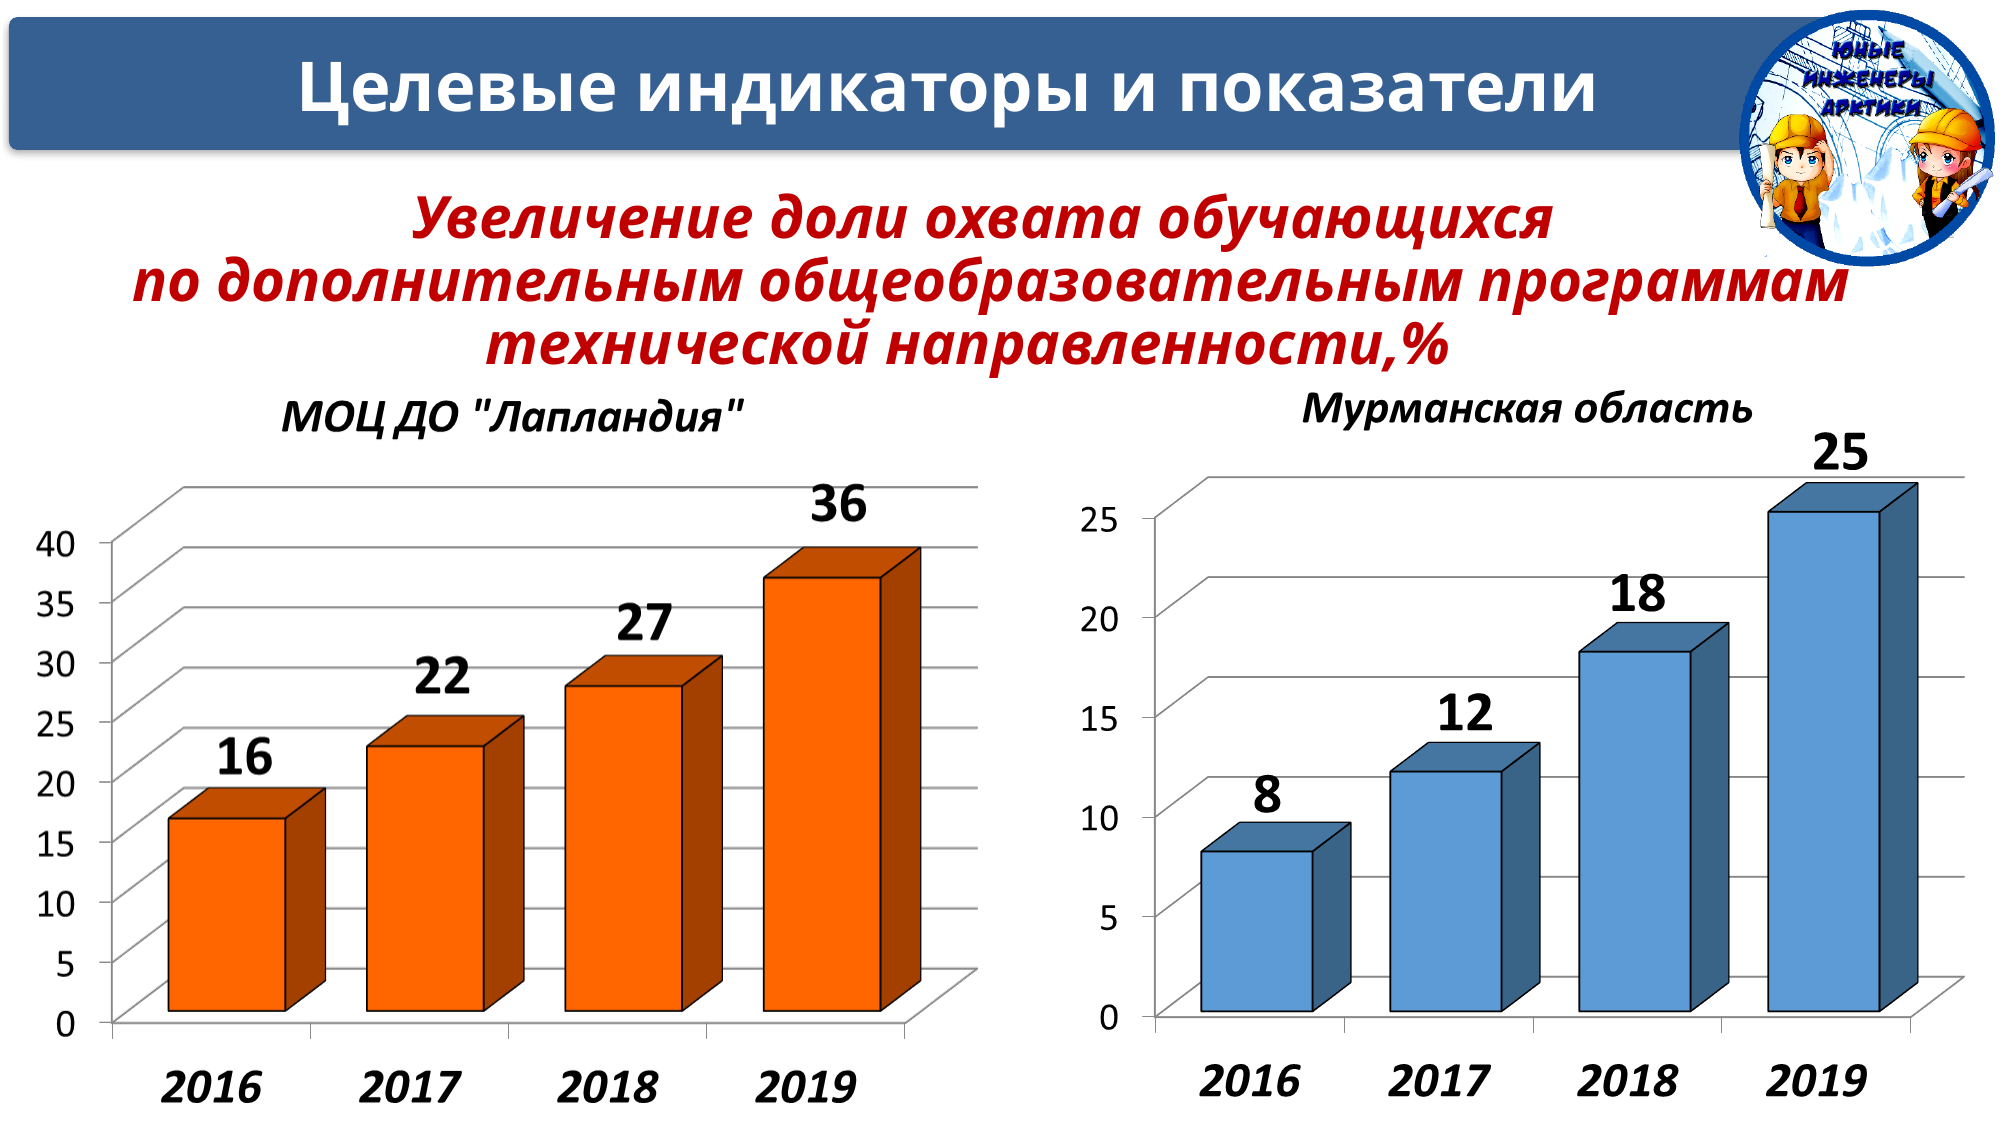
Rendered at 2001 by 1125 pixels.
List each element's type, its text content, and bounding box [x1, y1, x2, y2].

picture [1732, 2, 1999, 269]
text_box Увеличение доли охвата обучающихся по дополнительным общеобразовательным программам технической направленности,% [8, 201, 1973, 364]
text_box Целевые индикаторы и показатели [8, 16, 1727, 151]
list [0, 361, 1027, 1125]
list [1047, 352, 2000, 1125]
